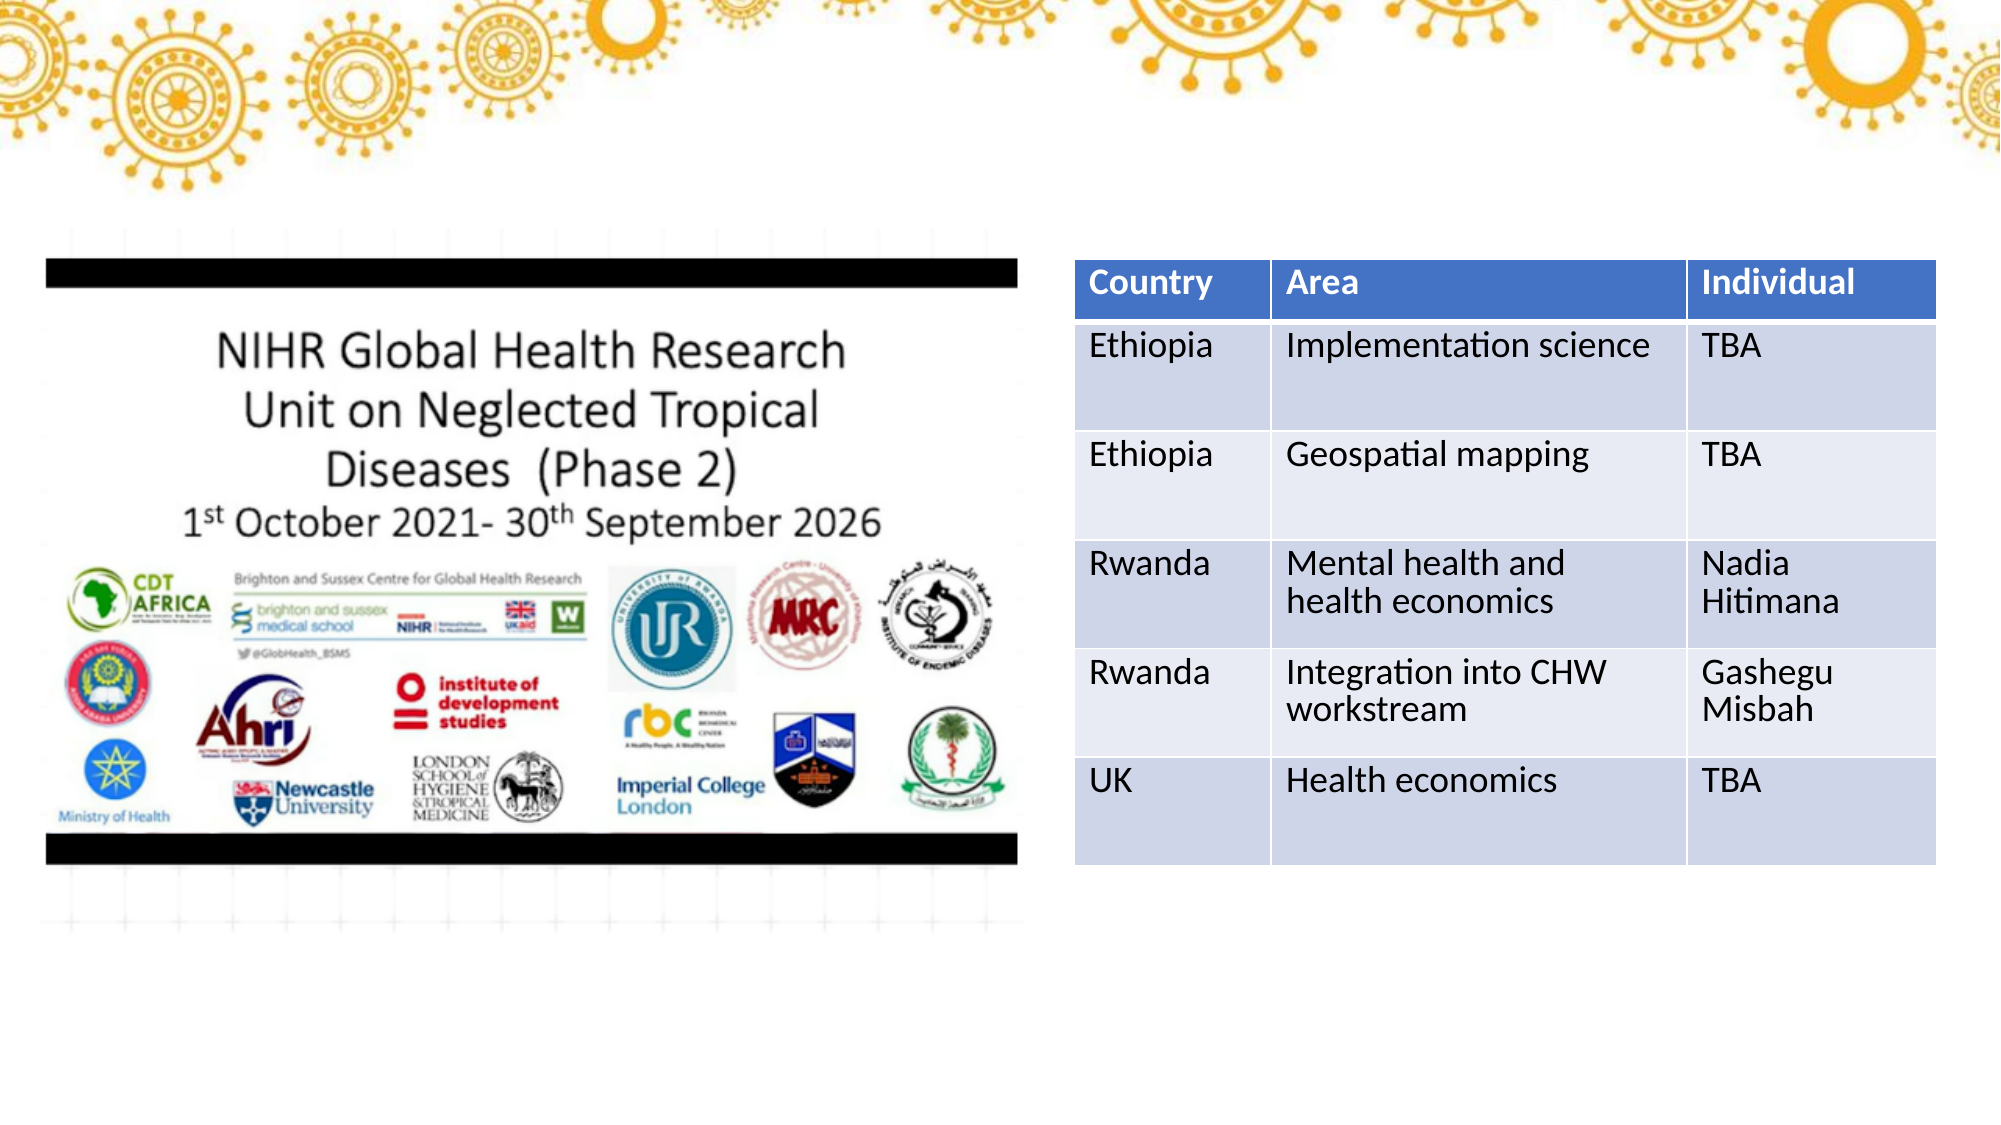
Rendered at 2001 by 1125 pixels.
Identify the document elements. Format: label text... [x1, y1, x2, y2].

table_header Area [1272, 260, 1686, 319]
picture [0, 0, 2000, 214]
table_cell TBA [1688, 758, 1936, 865]
table_cell Mental health and health economics [1272, 541, 1686, 648]
table_header Individual [1688, 260, 1936, 319]
table_cell Ethiopia [1075, 432, 1270, 539]
table_cell Ethiopia [1075, 325, 1270, 430]
table_cell Integration into CHW workstream [1272, 649, 1686, 756]
table_cell Rwanda [1075, 541, 1270, 648]
table_cell Gashegu Misbah [1688, 649, 1936, 756]
table_cell TBA [1688, 432, 1936, 539]
table_header Country [1075, 260, 1270, 319]
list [40, 229, 1024, 934]
table_cell Geospatial mapping [1272, 432, 1686, 539]
table_cell Implementation science [1272, 325, 1686, 430]
table_cell TBA [1688, 325, 1936, 430]
table_cell Nadia Hitimana [1688, 541, 1936, 648]
table_cell Rwanda [1075, 649, 1270, 756]
table_cell UK [1075, 758, 1270, 865]
table_cell Health economics [1272, 758, 1686, 865]
